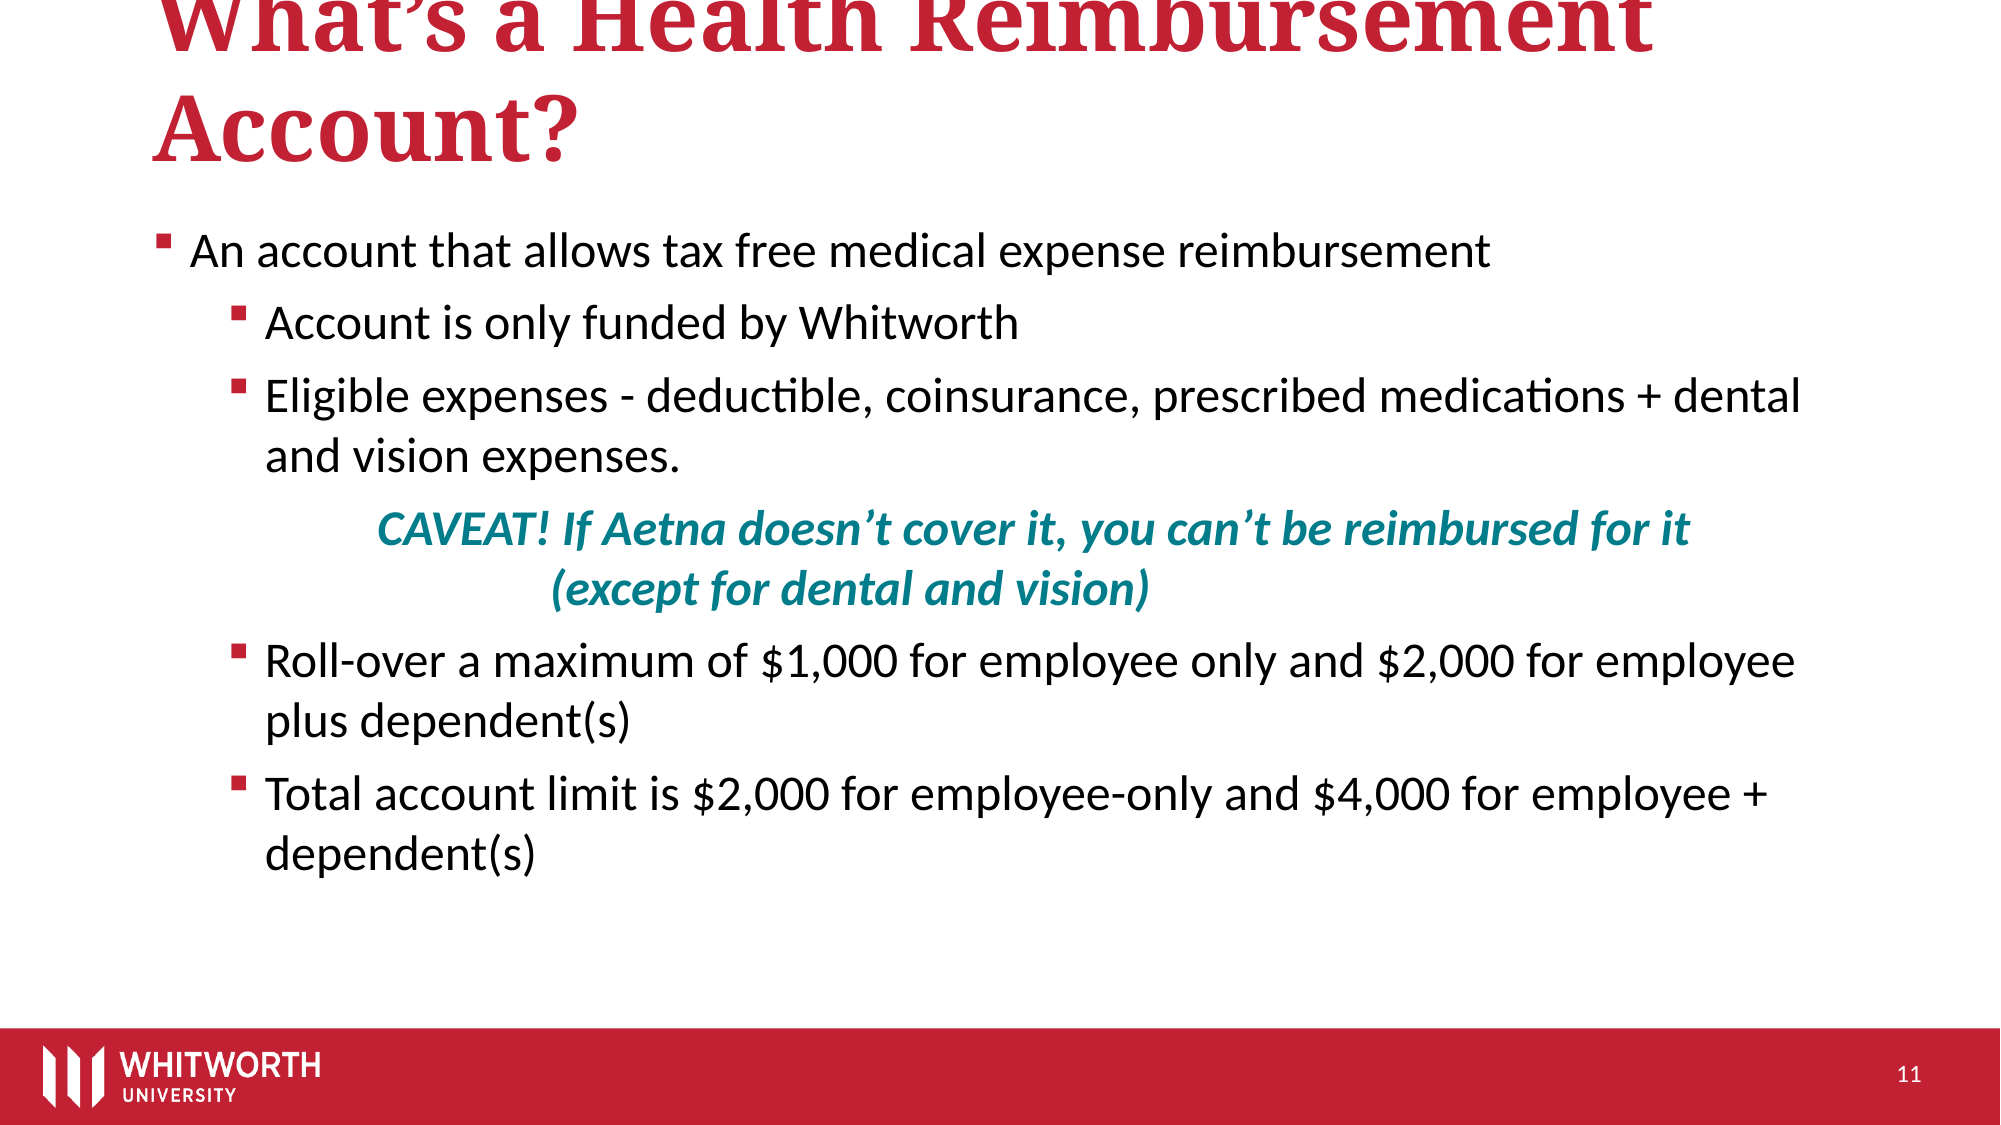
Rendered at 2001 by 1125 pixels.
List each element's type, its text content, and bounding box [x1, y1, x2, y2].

title What’s a Health Reimbursement Account? [137, 60, 1863, 180]
list An account that allows tax free medical expense reimbursement Account is only funded by Whitworth Eligible expenses - deductible, coinsurance, prescribed medications + dental and vision expenses. CAVEAT! If Aetna doesn’t cover it, you can’t be reimbursed for it (except for dental and vision) Roll-over a maximum of $1,000 for employee only and $2,000 for employee plus dependent(s) Total account limit is $2,000 for employee-only and $4,000 for employee + dependent(s) [137, 210, 1863, 960]
picture [43, 1045, 320, 1108]
slide_number 11 [1338, 1042, 1937, 1103]
